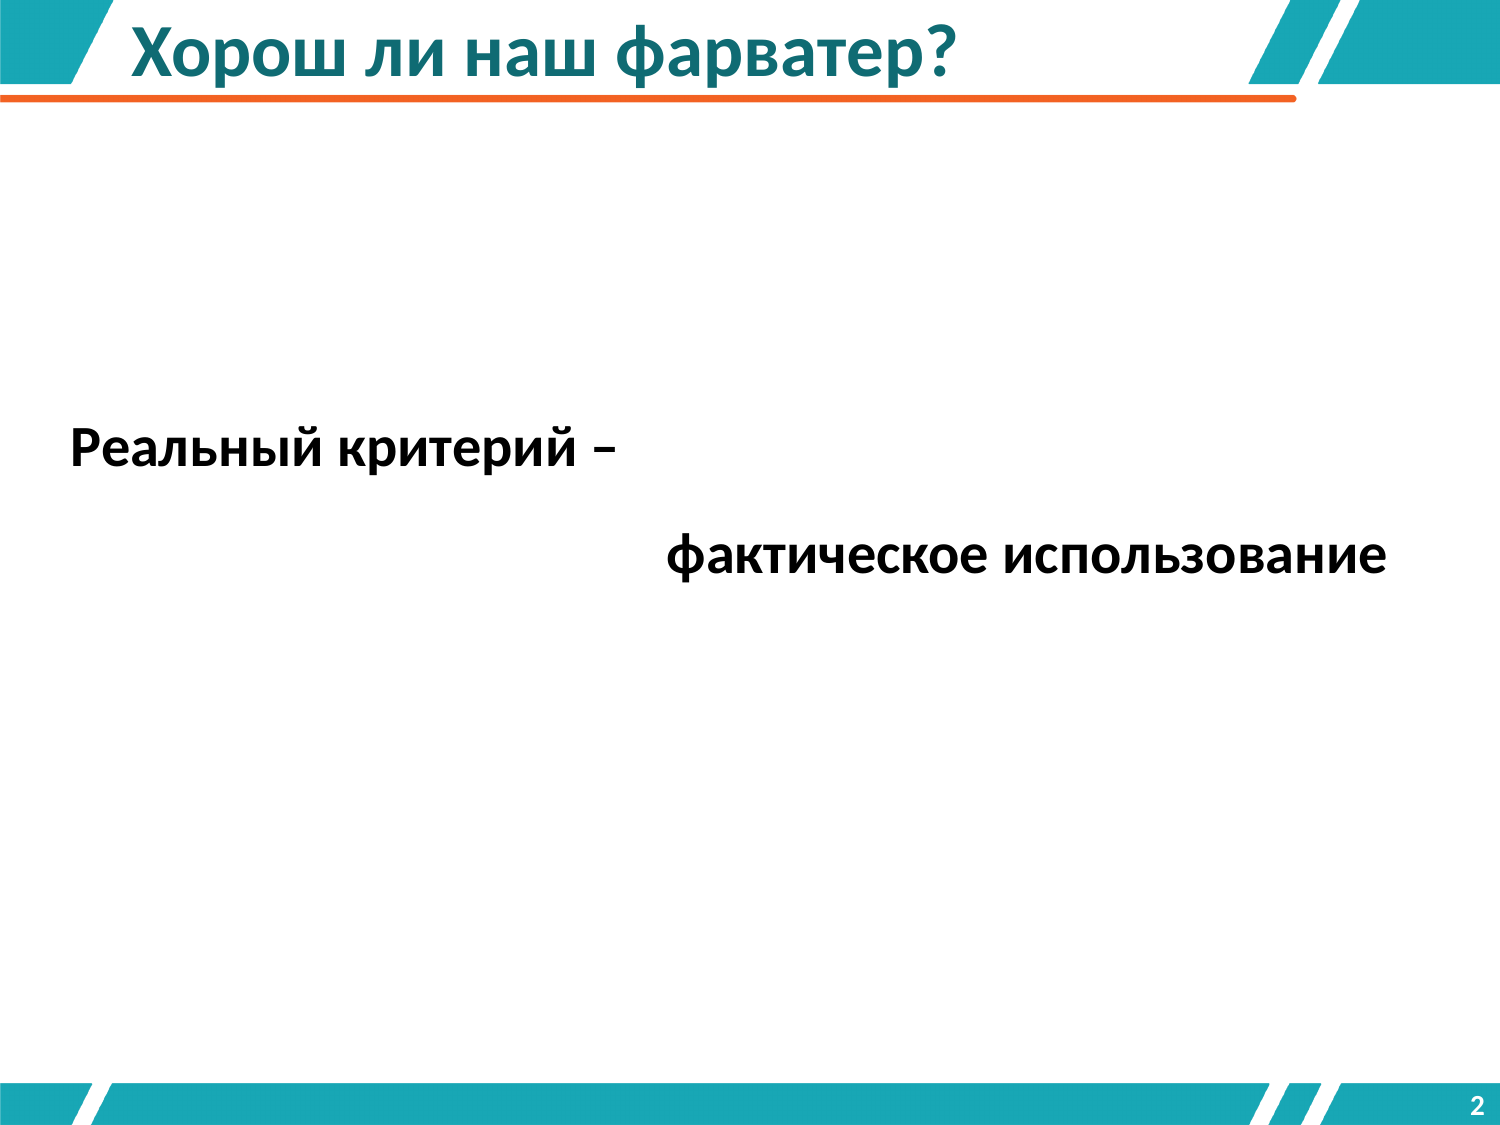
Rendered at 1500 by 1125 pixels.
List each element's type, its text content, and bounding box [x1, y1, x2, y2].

picture [0, 0, 1500, 1125]
title Хорош ли наш фарватер? [116, 0, 1446, 104]
slide_number 2 [1158, 1082, 1500, 1125]
list Реальный критерий – фактическое использование [55, 400, 1454, 650]
